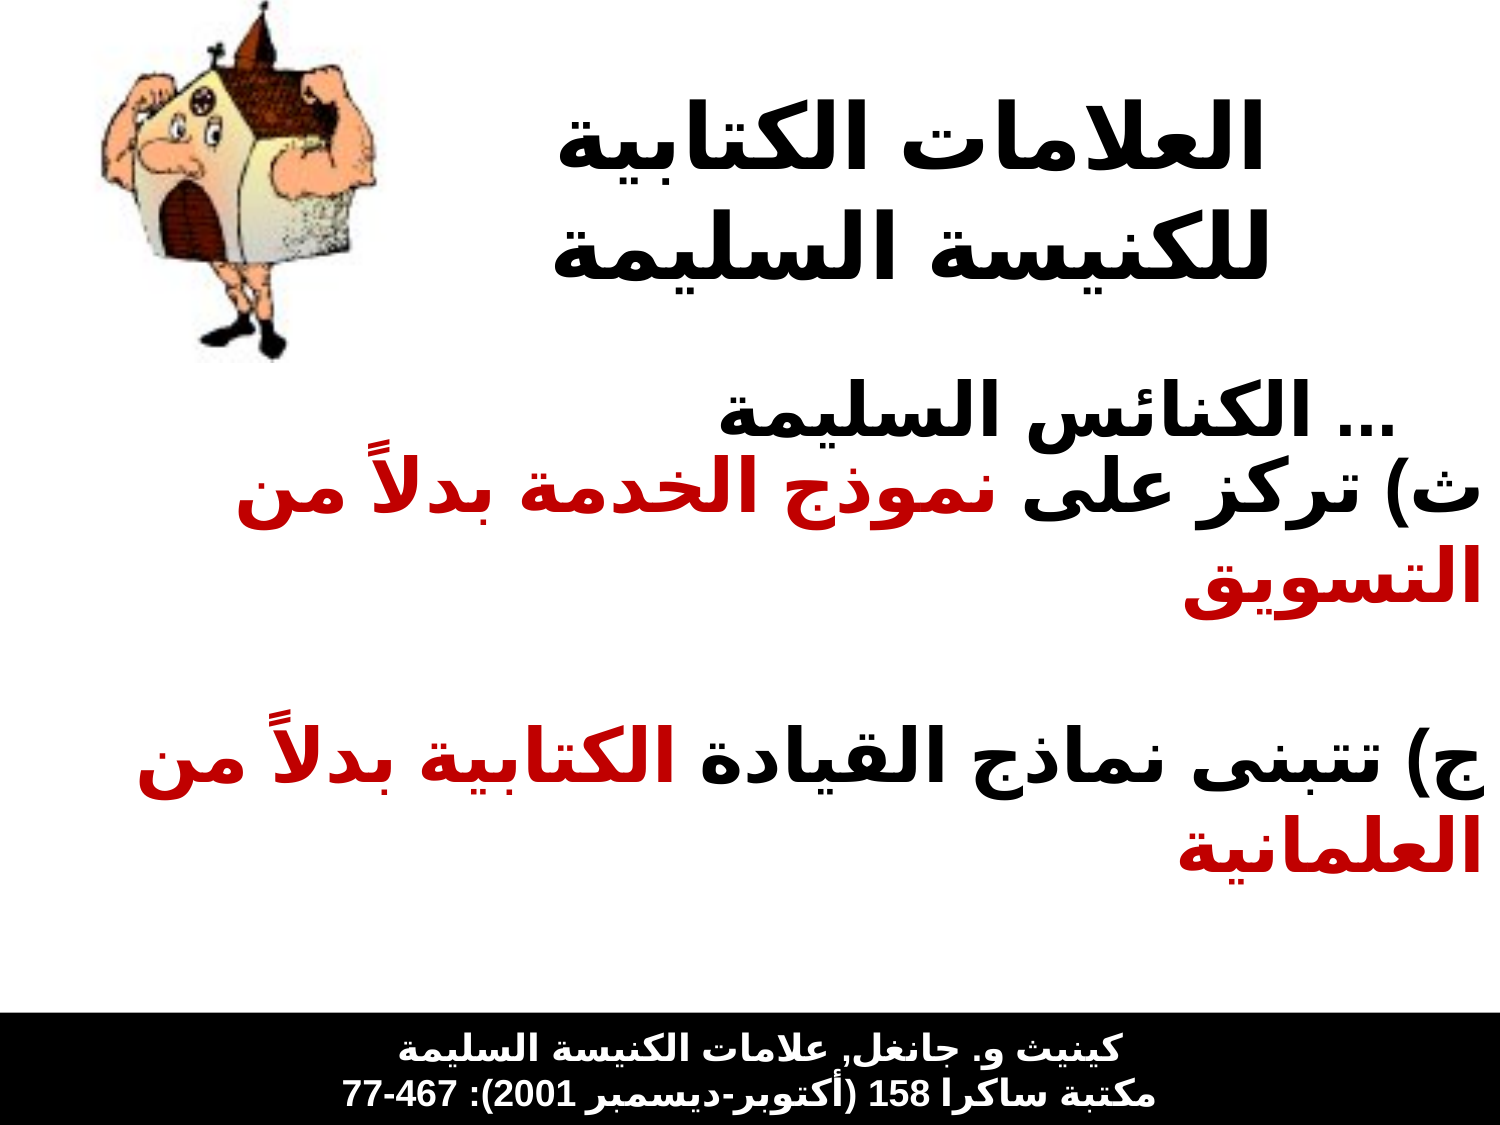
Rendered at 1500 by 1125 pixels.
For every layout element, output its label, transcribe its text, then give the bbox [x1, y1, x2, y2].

title العلامات الكتابية للكنيسة السليمة [487, 24, 1425, 350]
text_box الكنائس السليمة ... [87, 350, 1413, 462]
picture [0, 0, 483, 363]
text_box ث) تركز على نموذج الخدمة بدلاً من التسويق ج) تتبنى نماذج القيادة الكتابية بدلاً من العلمانية [87, 462, 1500, 863]
text_box كينيث و. جانغل, علامات الكنيسة السليمة مكتبة ساكرا 158 (أكتوبر-ديسمبر 2001): 467-77 [0, 1012, 1500, 1125]
